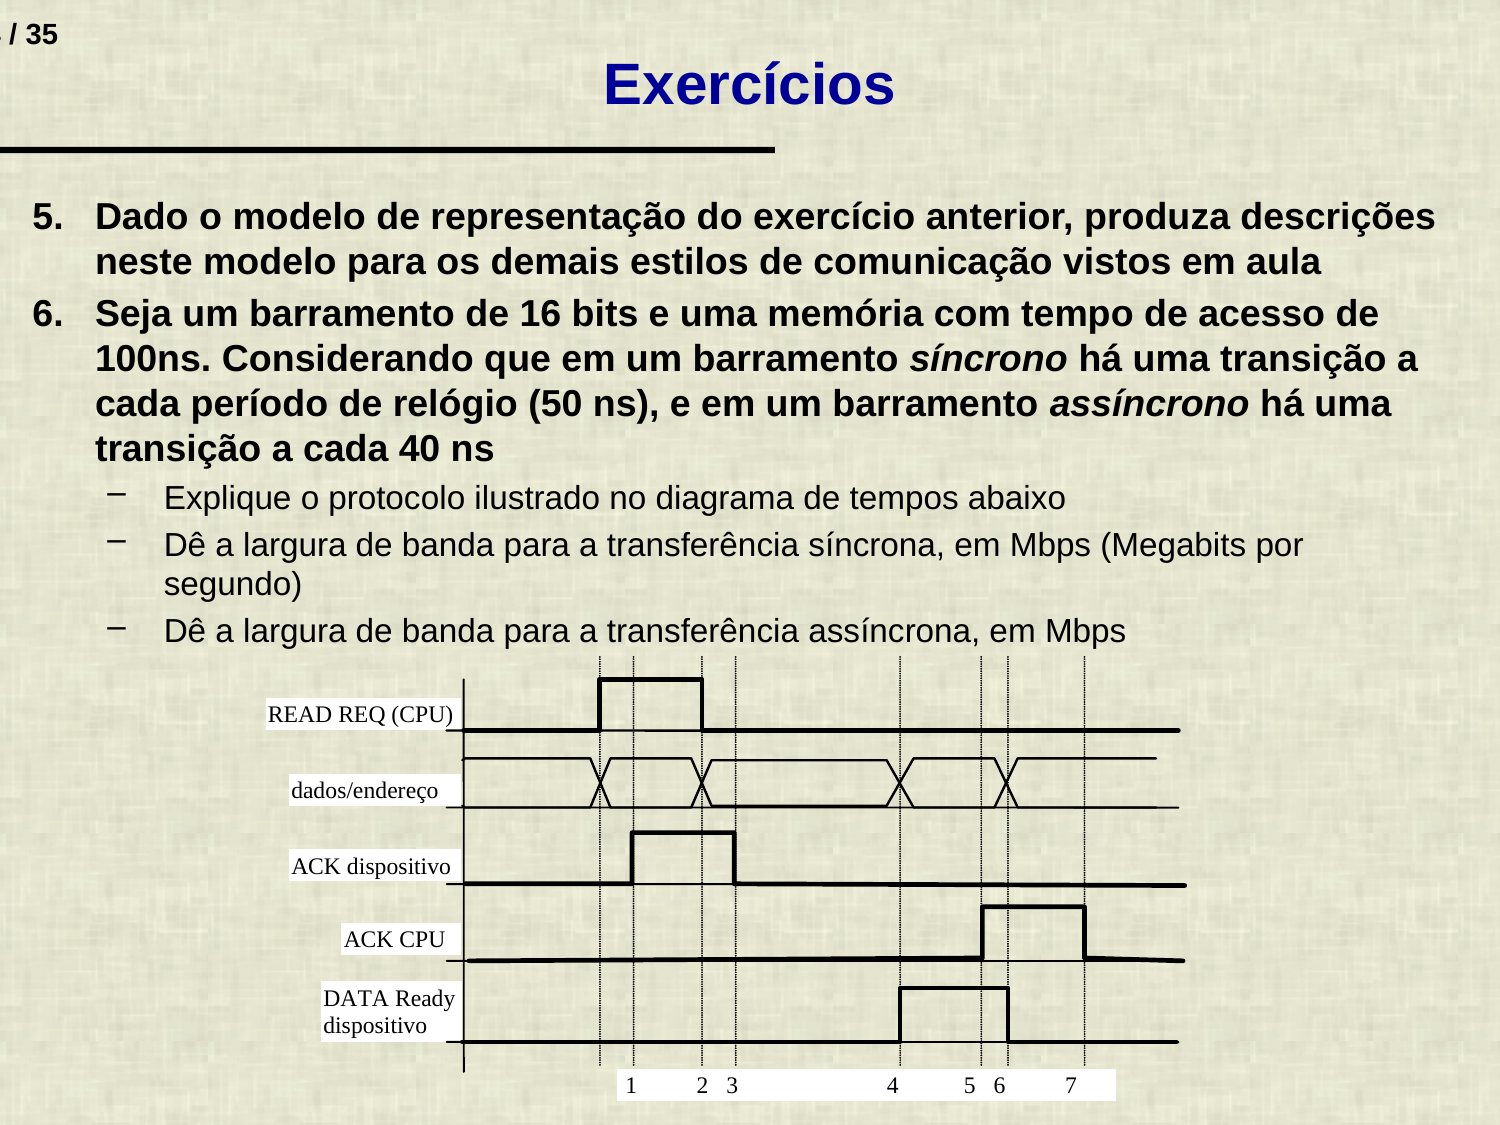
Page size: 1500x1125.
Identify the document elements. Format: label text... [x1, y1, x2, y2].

text_box Dado o modelo de representação do exercício anterior, produza descrições neste modelo para os demais estilos de comunicação vistos em aula Seja um barramento de 16 bits e uma memória com tempo de acesso de 100ns. Considerando que em um barramento síncrono há uma transição a cada período de relógio (50 ns), e em um barramento assíncrono há uma transição a cada 40 ns Explique o protocolo ilustrado no diagrama de tempos abaixo Dê a largura de banda para a transferência síncrona, em Mbps (Megabits por segundo) Dê a largura de banda para a transferência assíncrona, em Mbps [17, 184, 1459, 1098]
title Exercícios [62, 50, 1438, 113]
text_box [265, 656, 1188, 1102]
picture [0, 1, 1500, 1125]
